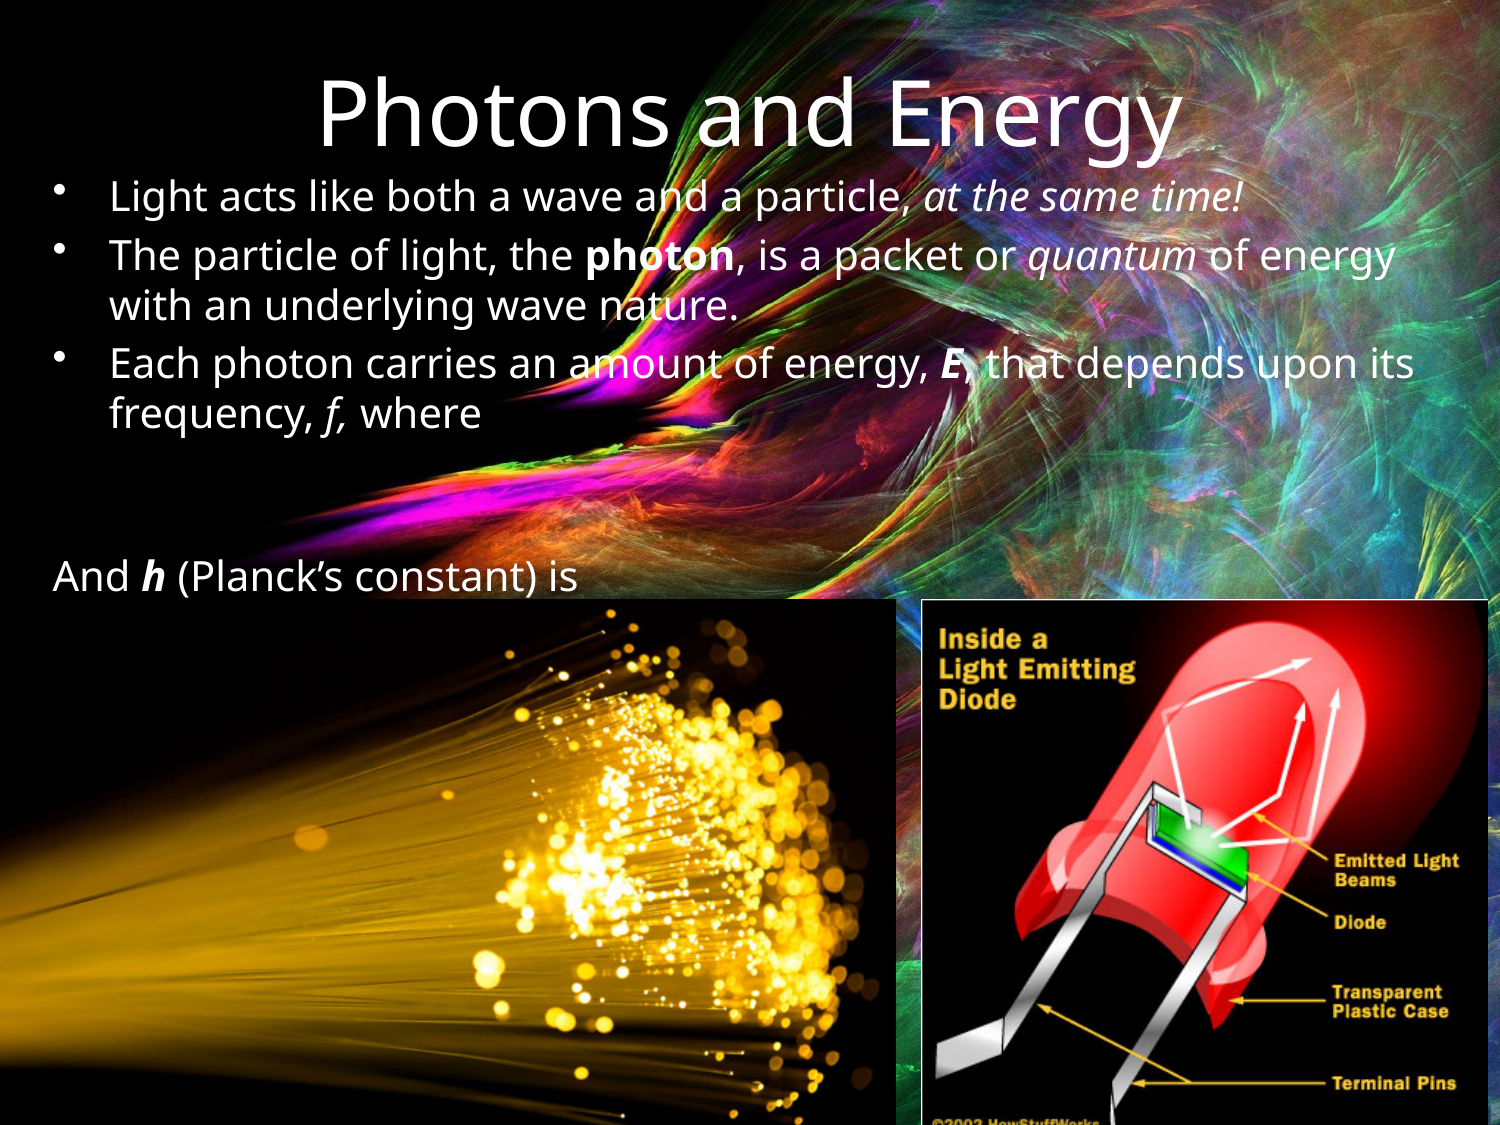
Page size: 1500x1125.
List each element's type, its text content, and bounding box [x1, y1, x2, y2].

title Photons and Energy [75, 45, 1425, 175]
picture [0, 0, 1500, 1125]
